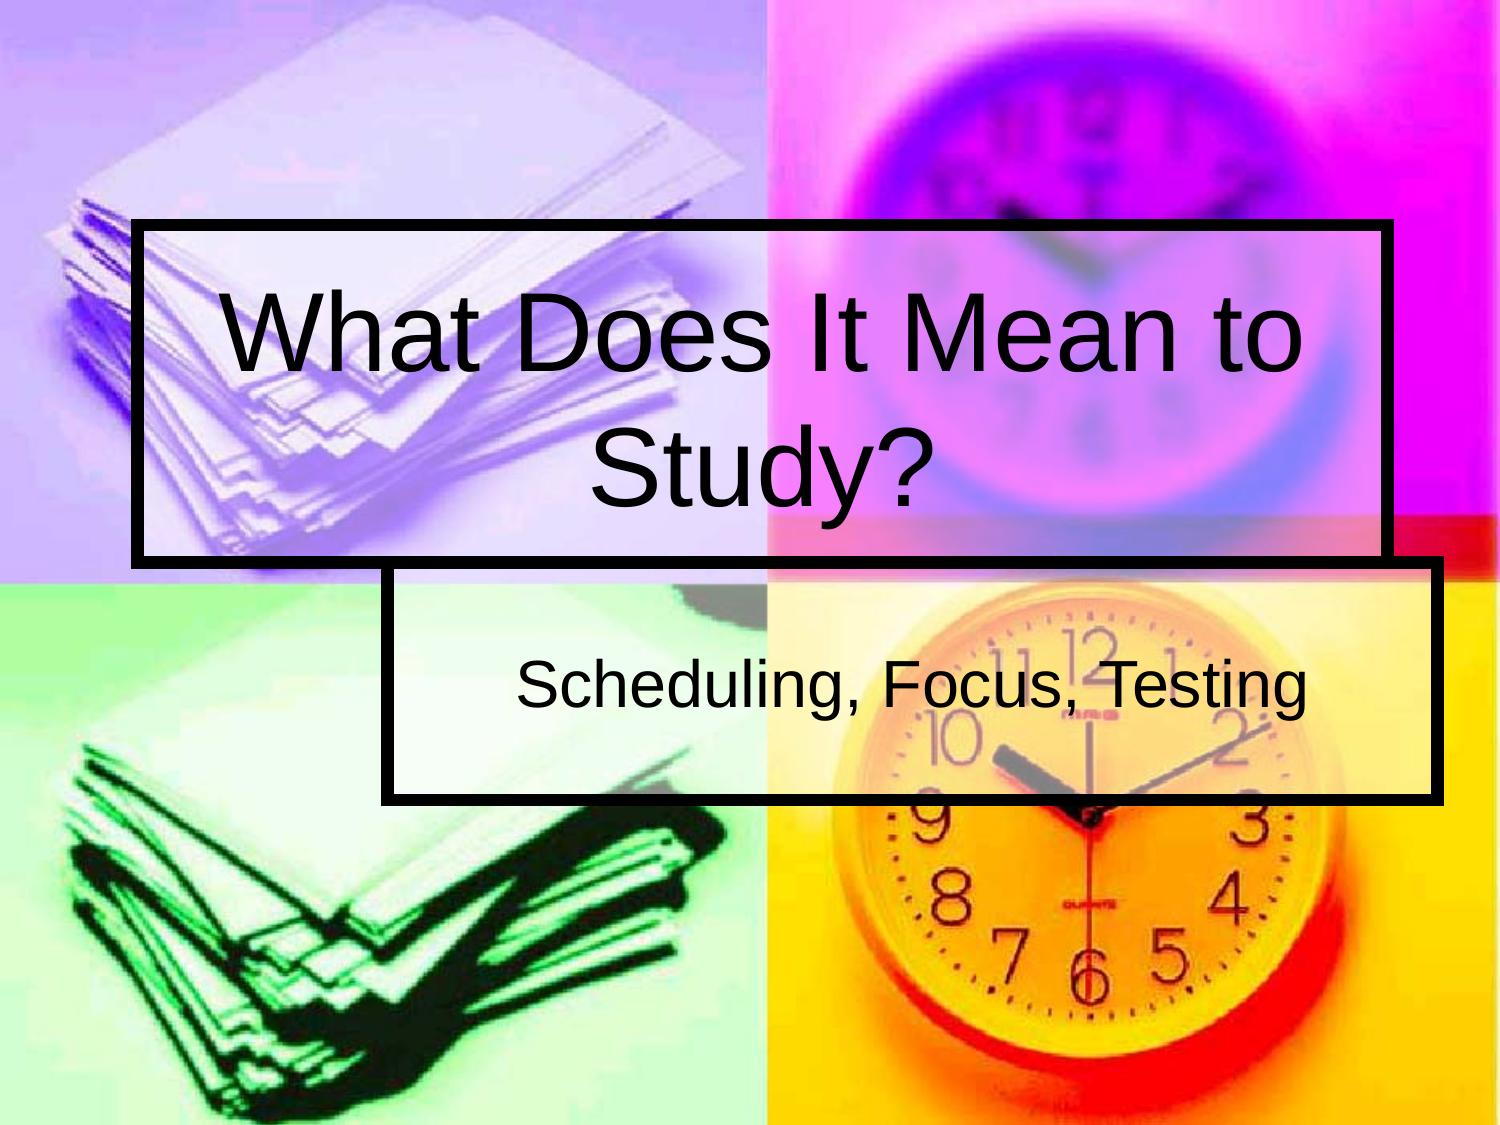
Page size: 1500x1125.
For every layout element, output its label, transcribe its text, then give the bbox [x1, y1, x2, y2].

title What Does It Mean to Study? [131, 219, 1394, 569]
picture [0, 0, 1500, 1125]
subtitle Scheduling, Focus, Testing [381, 556, 1444, 806]
